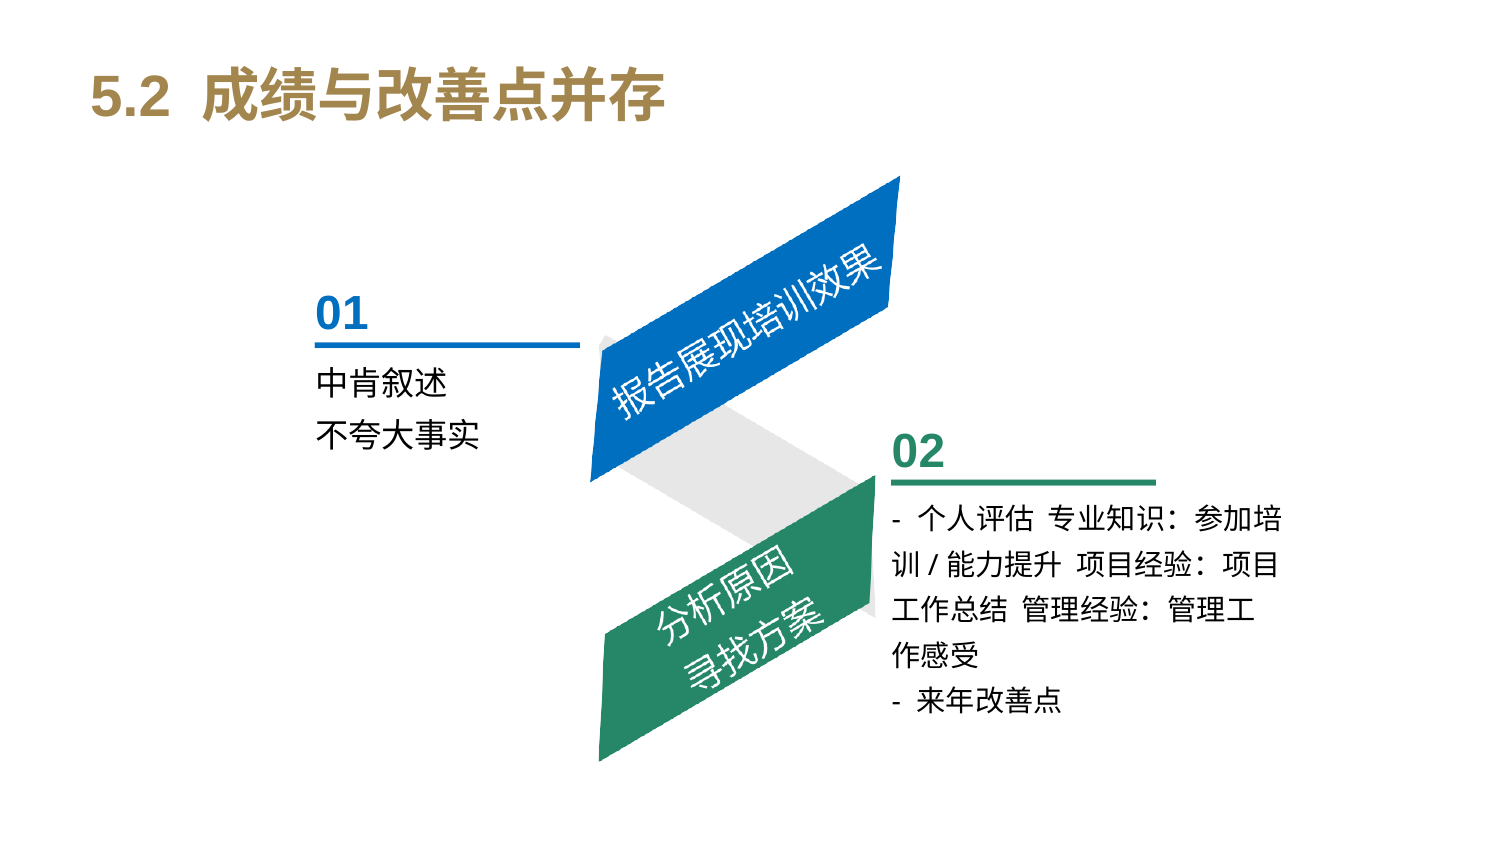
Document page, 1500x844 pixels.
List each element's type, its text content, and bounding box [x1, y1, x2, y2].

text_box 01 中肯叙述 不夸大事实 [312, 281, 485, 455]
title 5.2 成绩与改善点并存 [87, 57, 1413, 199]
text_box [311, 175, 1159, 762]
text_box 02 - 个人评估 专业知识：参加培训/能力提升 项目经验：项目工作总结 管理经验：管理工作感受 - 来年改善点 [889, 419, 1286, 718]
